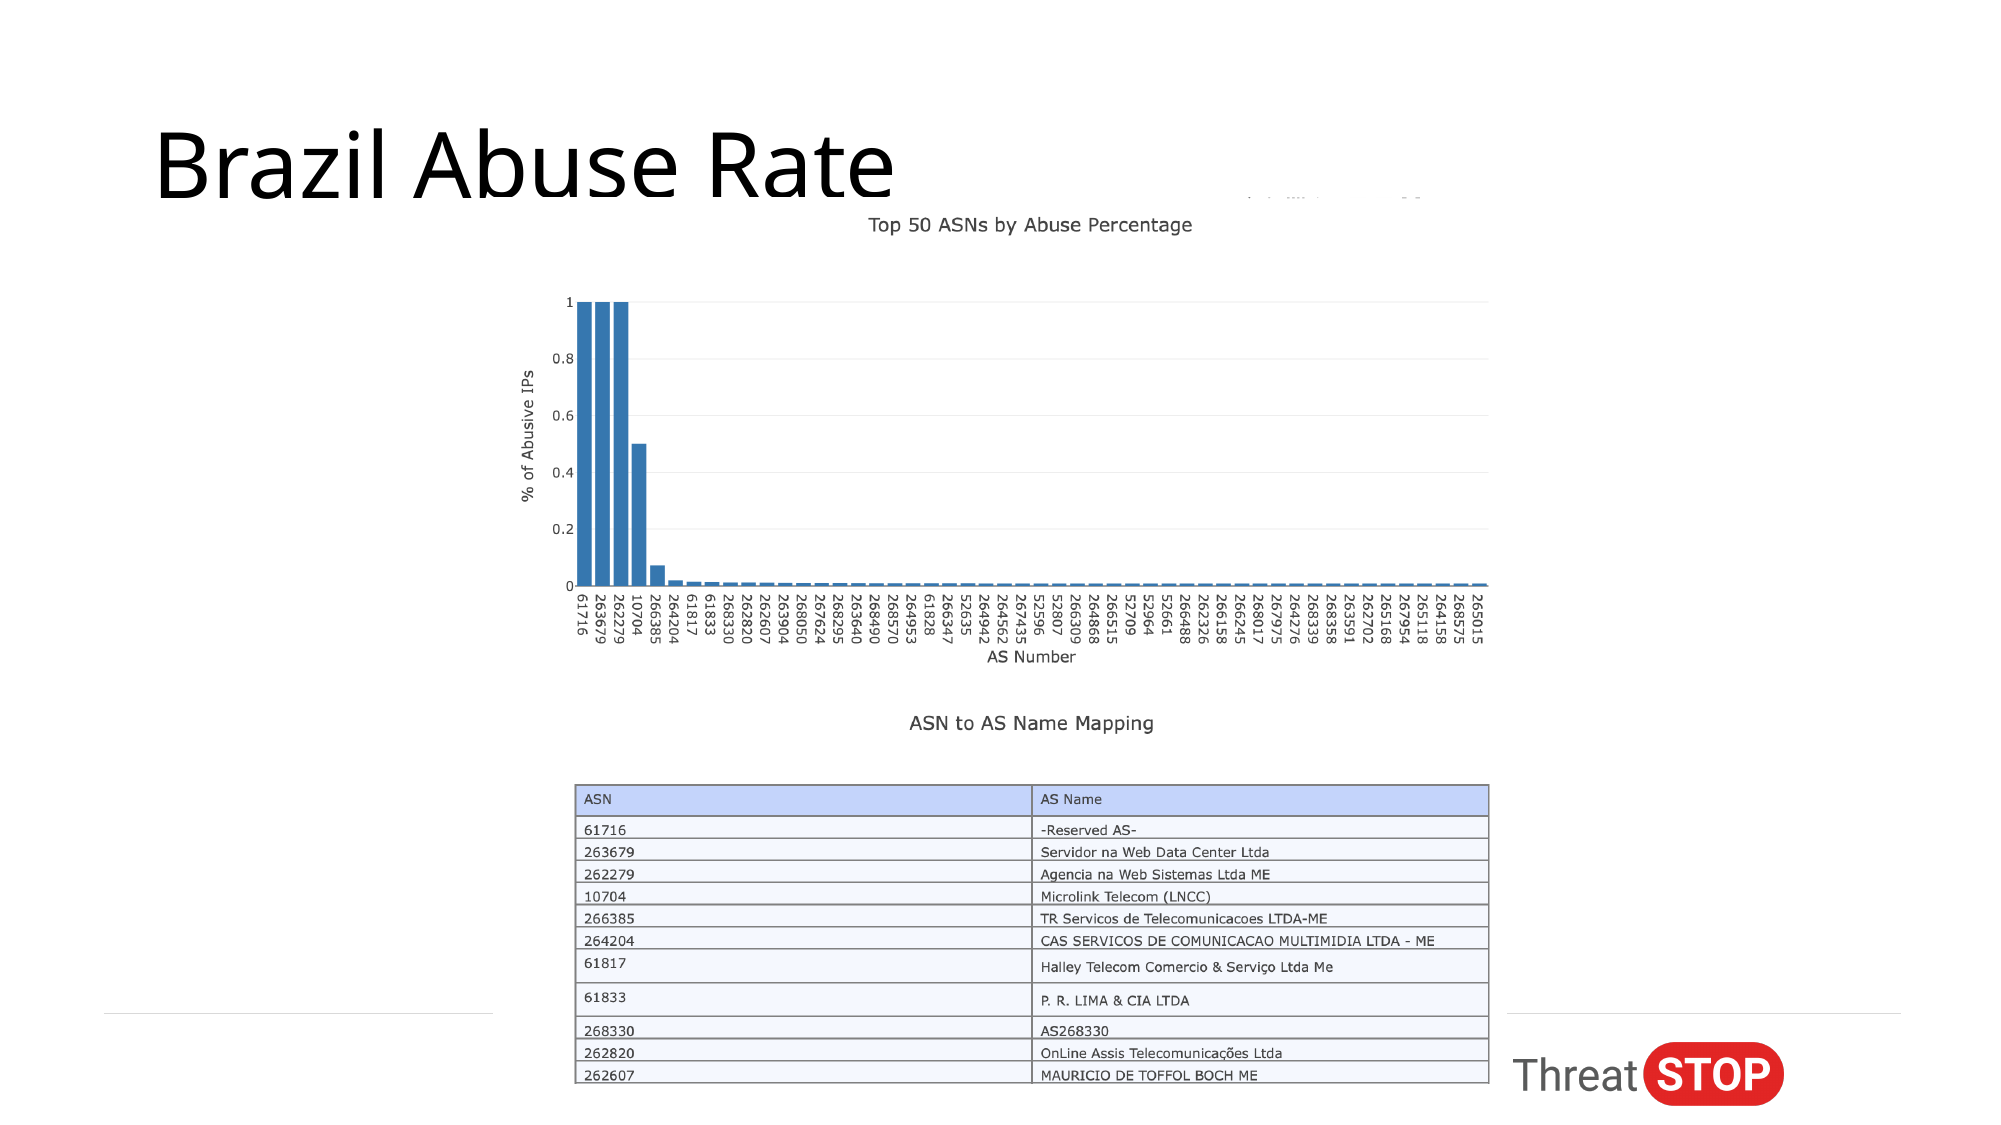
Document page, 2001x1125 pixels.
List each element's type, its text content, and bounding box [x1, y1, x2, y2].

title Brazil Abuse Rate [137, 59, 1863, 278]
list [493, 197, 1507, 1095]
picture [1513, 1042, 1784, 1106]
